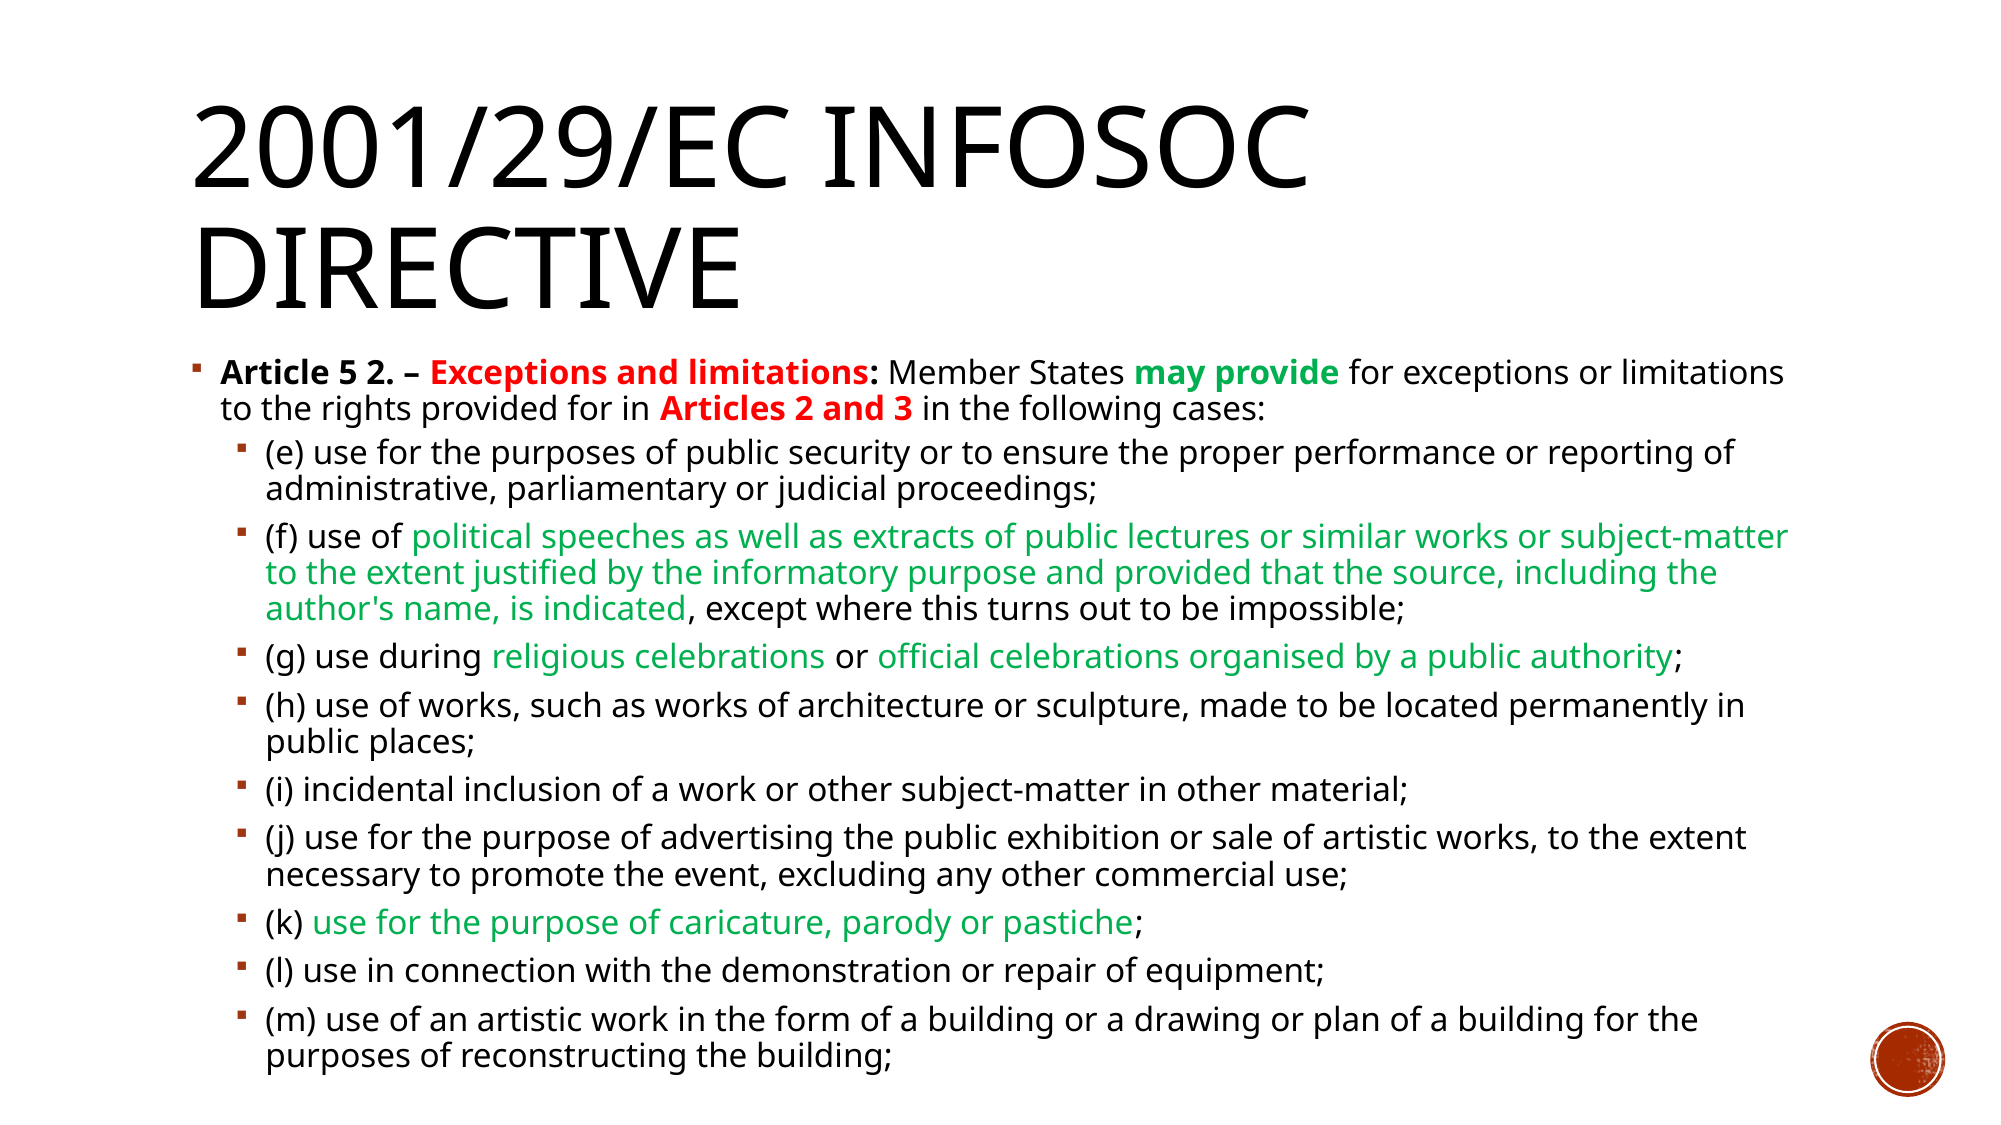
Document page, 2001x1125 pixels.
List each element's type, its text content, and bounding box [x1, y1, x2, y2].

list Article 5 2. – Exceptions and limitations: Member States may provide for exceptions or limitations to the rights provided for in Articles 2 and 3 in the following cases: (e) use for the purposes of public security or to ensure the proper performance or reporting of administrative, parliamentary or judicial proceedings; (f) use of political speeches as well as extracts of public lectures or similar works or subject-matter to the extent justified by the informatory purpose and provided that the source, including the author's name, is indicated, except where this turns out to be impossible; (g) use during religious celebrations or official celebrations organised by a public authority; (h) use of works, such as works of architecture or sculpture, made to be located permanently in public places; (i) incidental inclusion of a work or other subject-matter in other material; (j) use for the purpose of advertising the public exhibition or sale of artistic works, to the extent necessary to promote the event, excluding any other commercial use; (k) use for the purpose of caricature, parody or pastiche; (l) use in connection with the demonstration or repair of equipment; (m) use of an artistic work in the form of a building or a drawing or plan of a building for the purposes of reconstructing the building; [175, 348, 1826, 1013]
title 2001/29/EC Infosoc Directive [175, 79, 1826, 344]
